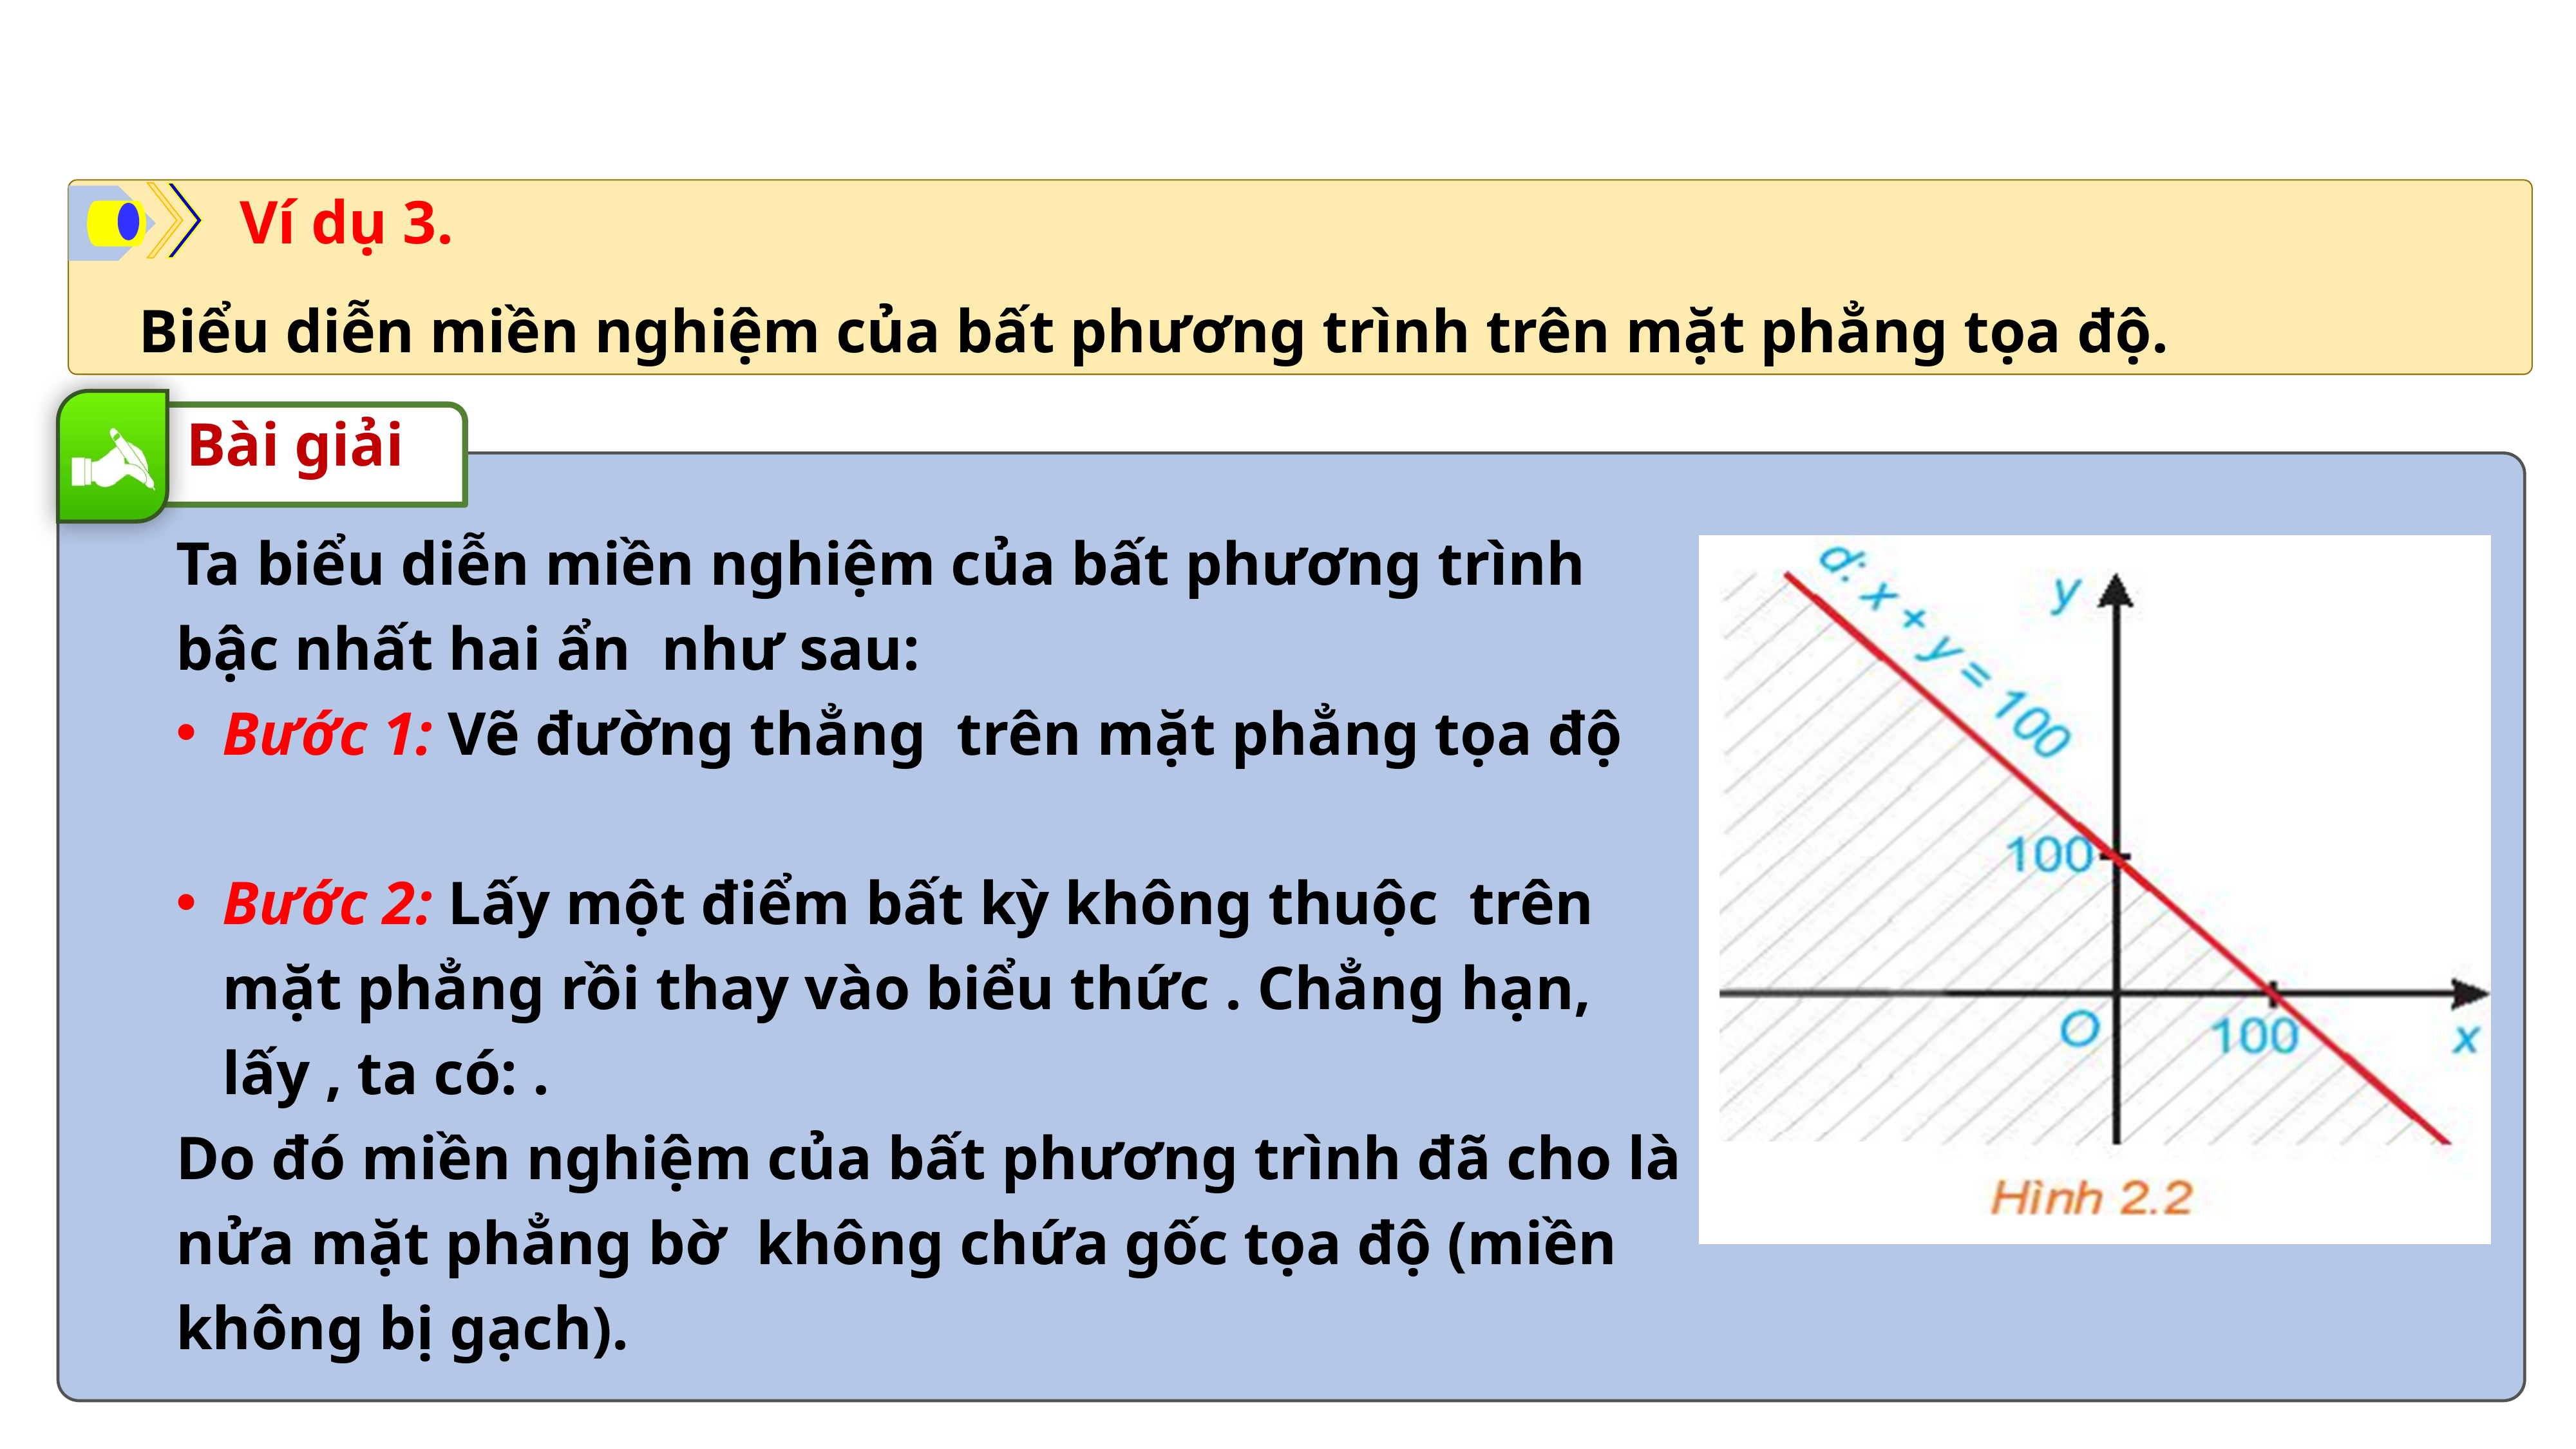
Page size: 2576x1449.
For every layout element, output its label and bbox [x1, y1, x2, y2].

text_box [58, 391, 2525, 1401]
picture [1698, 535, 2491, 1244]
text_box [68, 180, 2536, 375]
